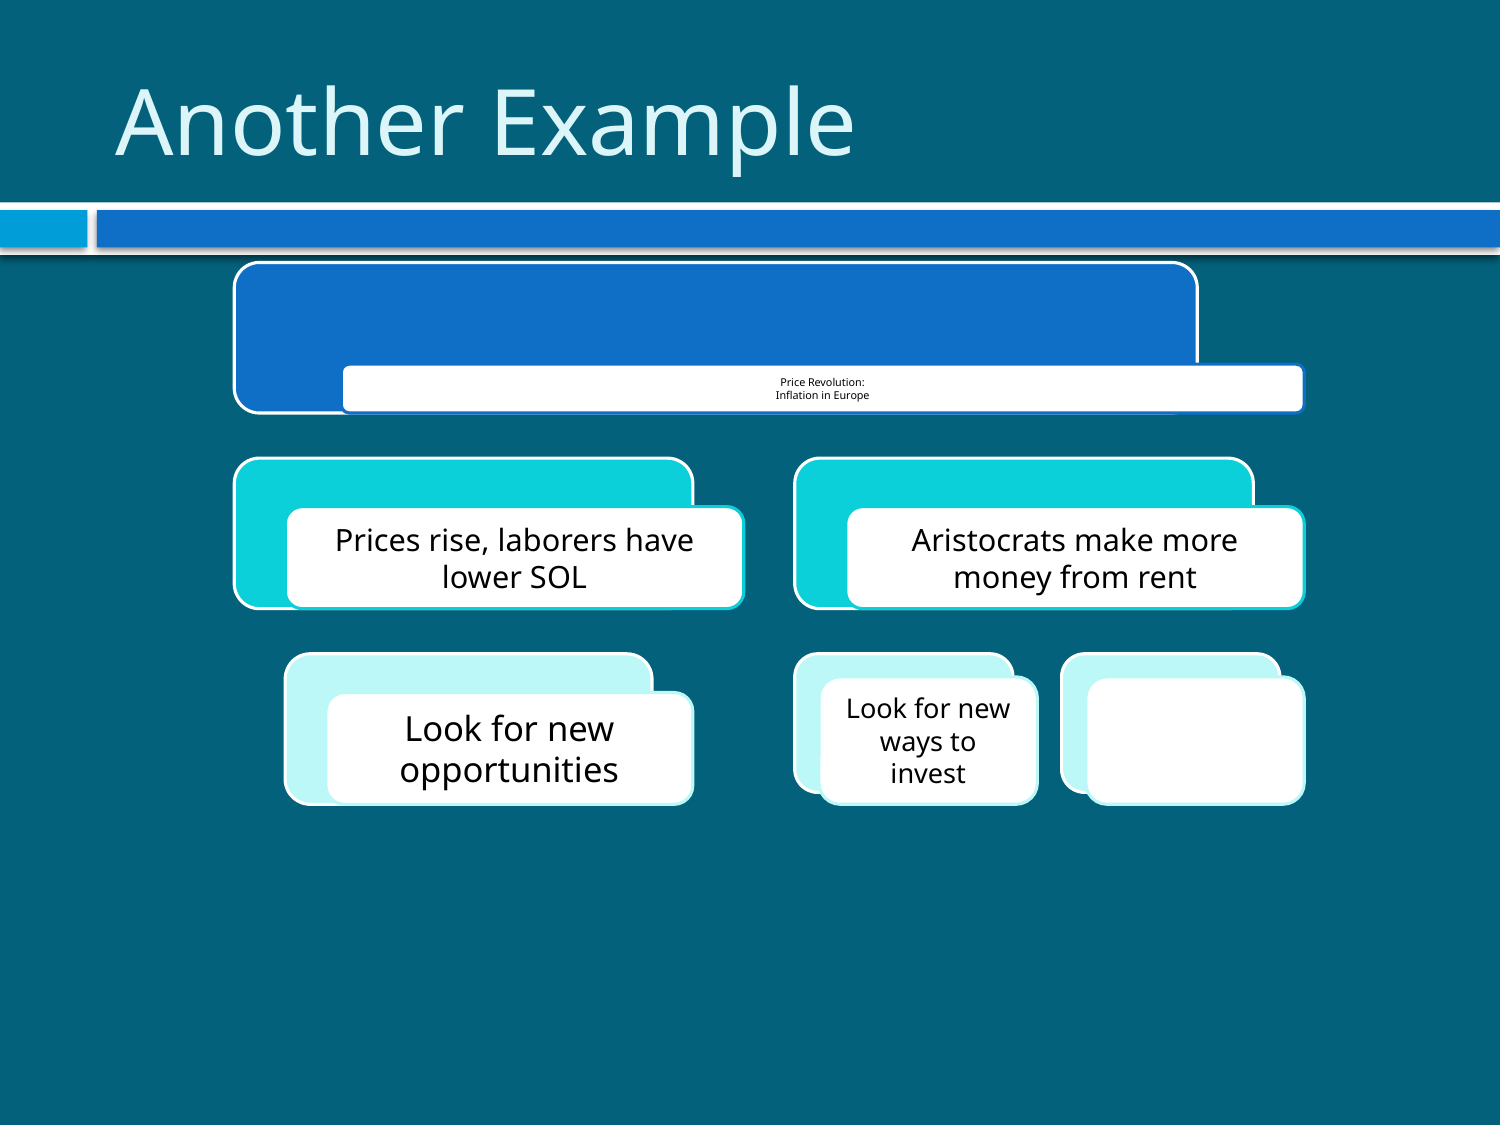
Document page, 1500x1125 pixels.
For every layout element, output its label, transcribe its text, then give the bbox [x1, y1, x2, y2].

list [100, 262, 1439, 1001]
title Another Example [100, 37, 1438, 200]
